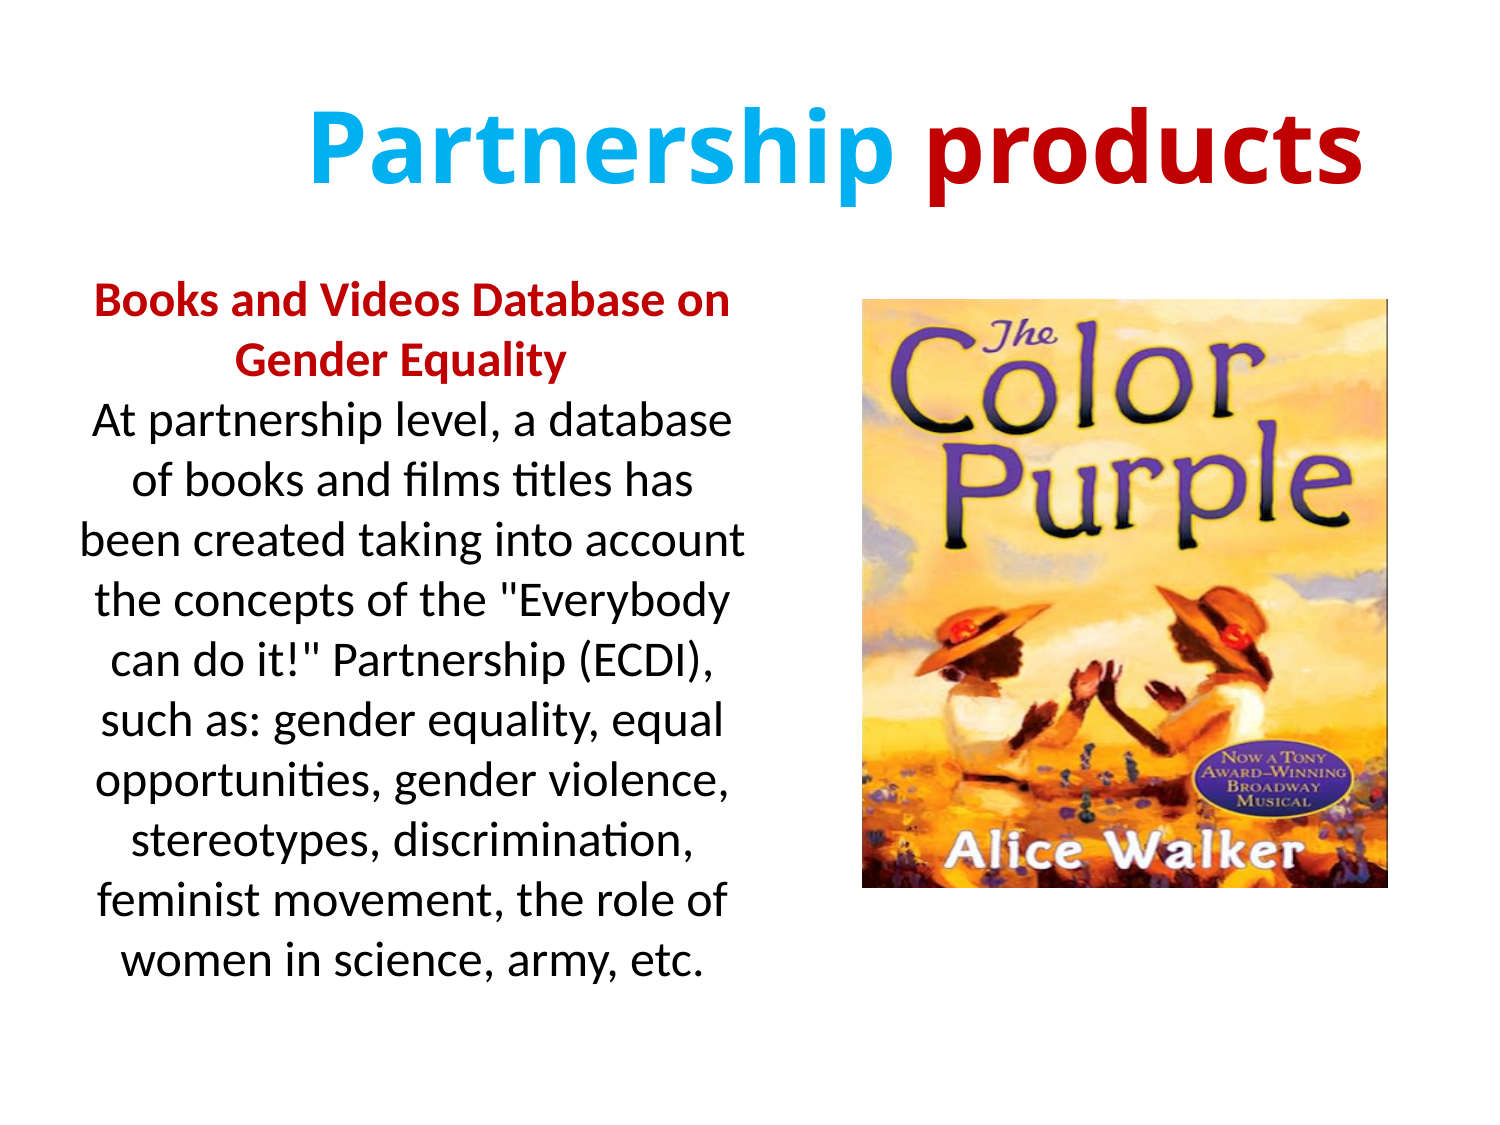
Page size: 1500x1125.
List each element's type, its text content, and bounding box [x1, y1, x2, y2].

text_box Partnership products [290, 75, 1407, 211]
text_box Books and Videos Database on Gender Equality At partnership level, a database of books and films titles has been created taking into account the concepts of the "Everybody can do it!" Partnership (ECDI), such as: gender equality, equal opportunities, gender violence, stereotypes, discrimination, feminist movement, the role of women in science, army, etc. [74, 265, 750, 987]
picture [862, 299, 1388, 888]
